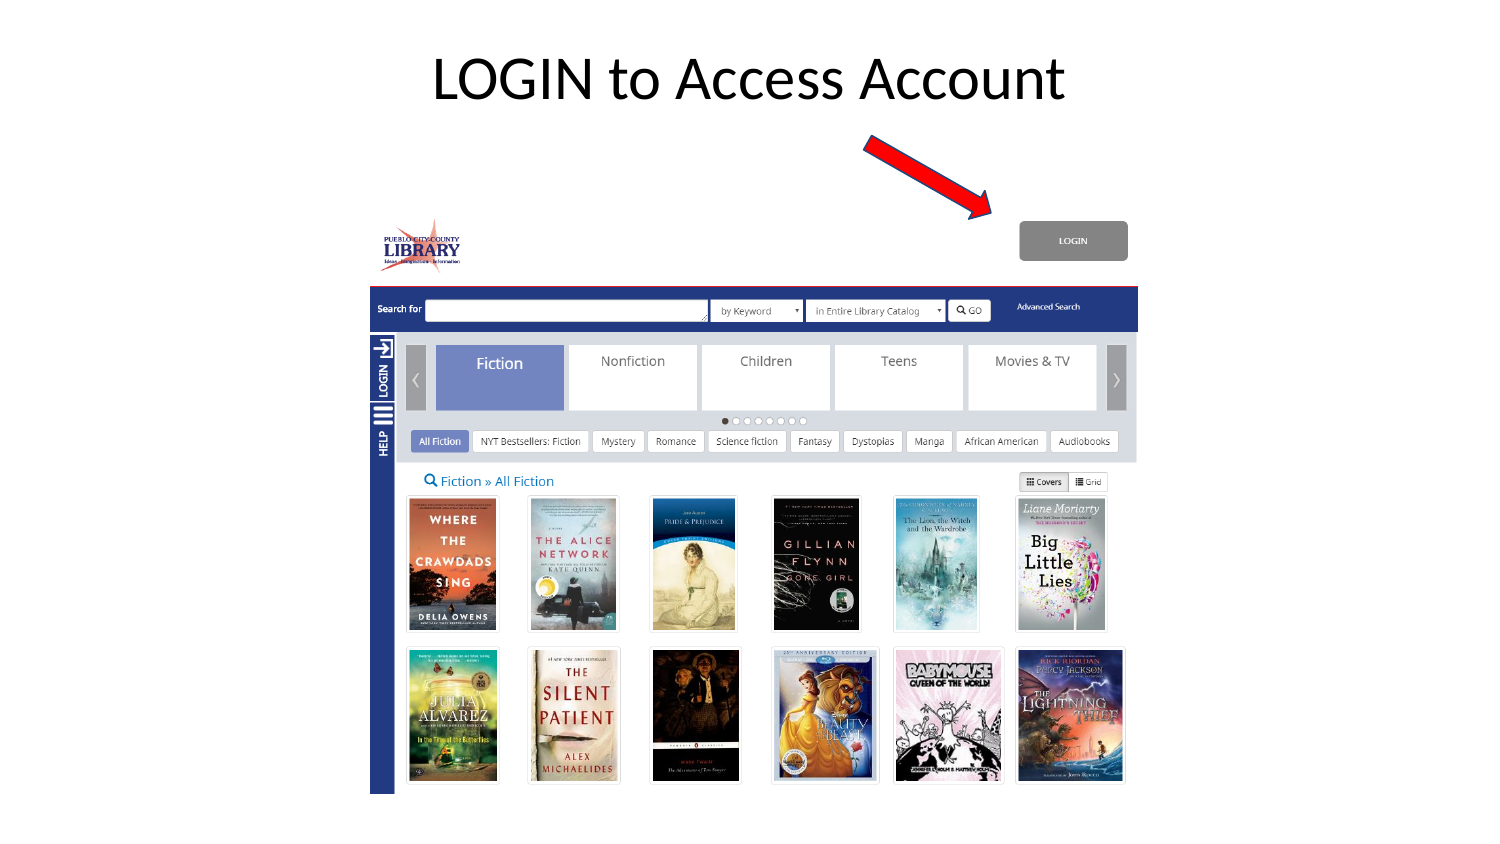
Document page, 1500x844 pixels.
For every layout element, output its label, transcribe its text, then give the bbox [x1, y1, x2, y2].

title LOGIN to Access Account [75, 33, 1425, 116]
picture [357, 219, 1142, 794]
text_box [863, 135, 992, 218]
